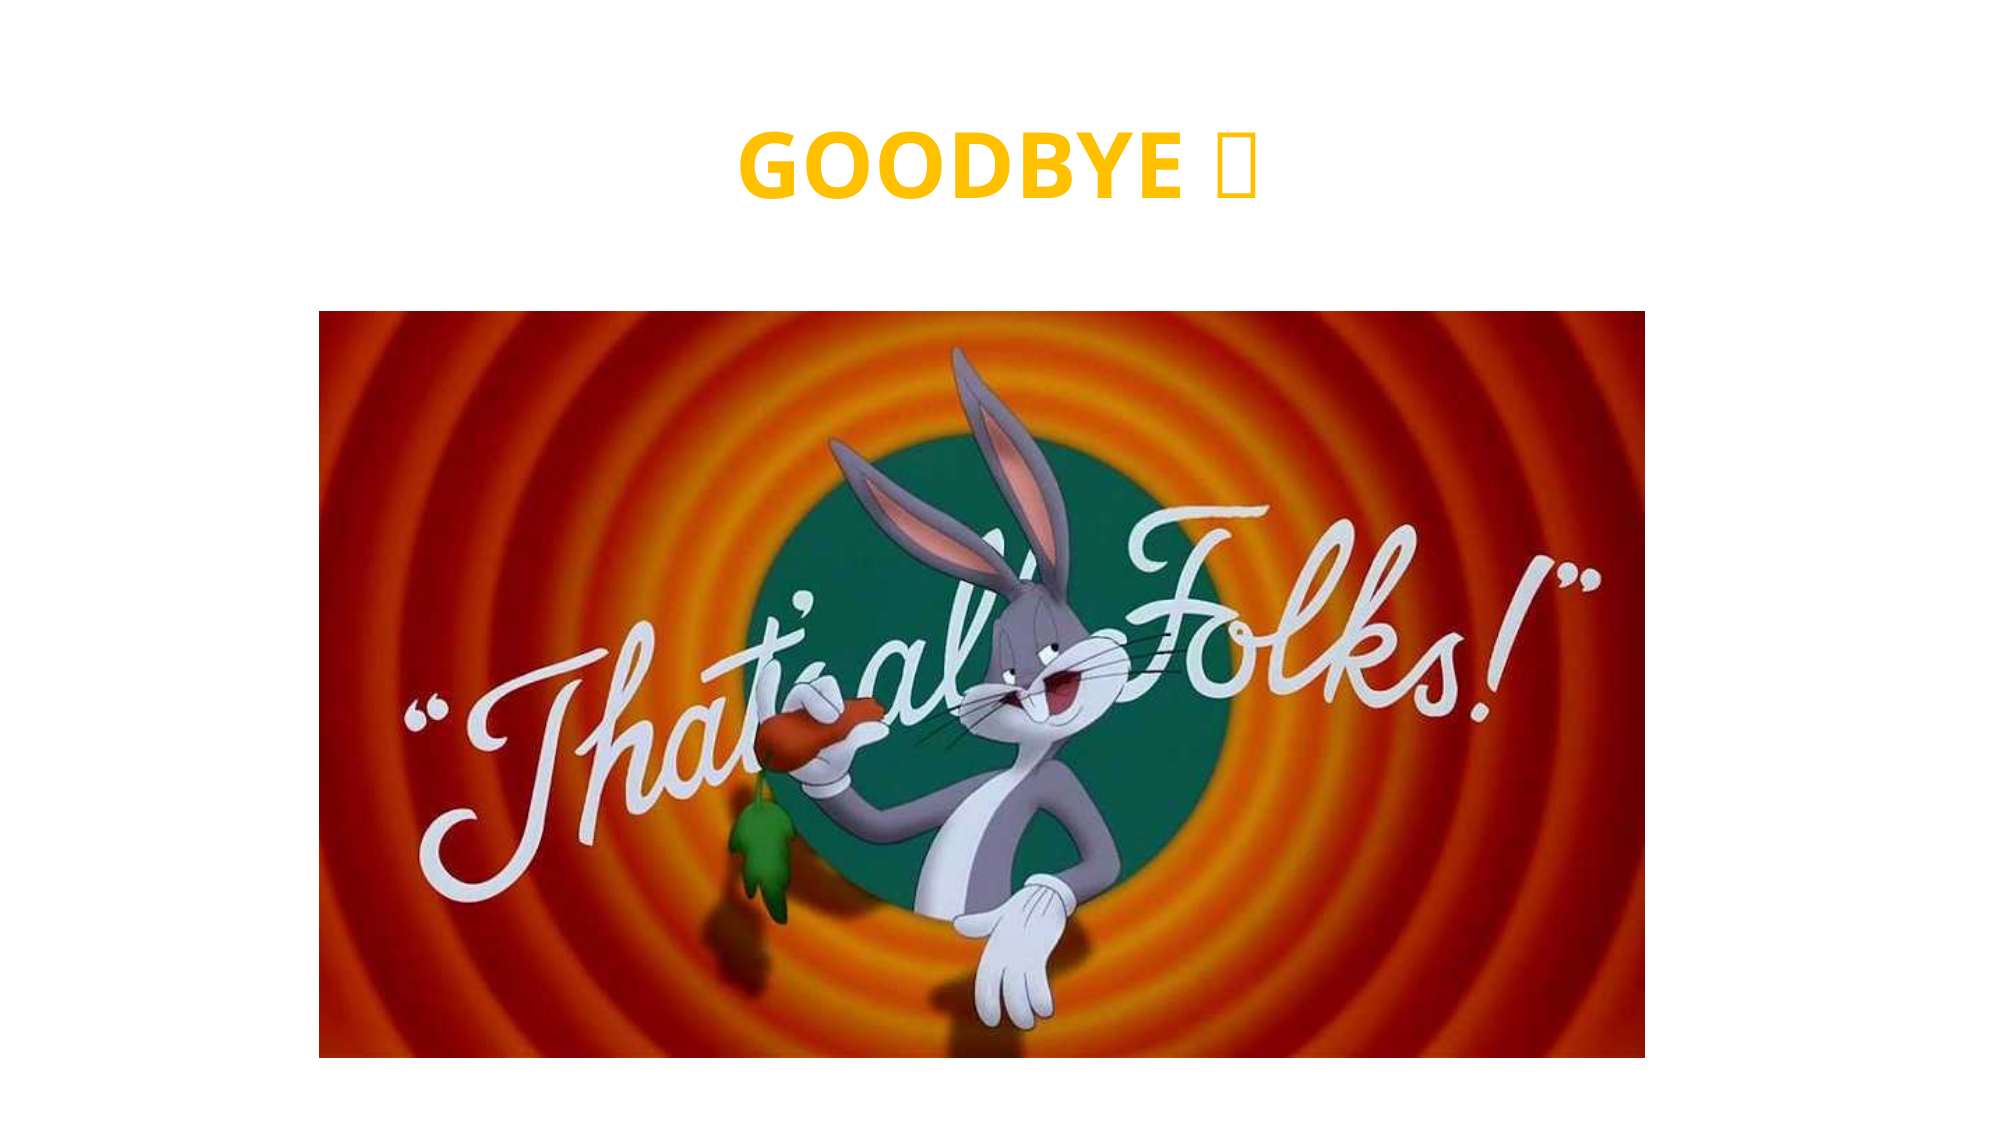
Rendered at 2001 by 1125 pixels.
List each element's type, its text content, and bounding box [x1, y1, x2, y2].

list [319, 311, 1645, 1058]
title GOODBYE  [137, 59, 1863, 278]
